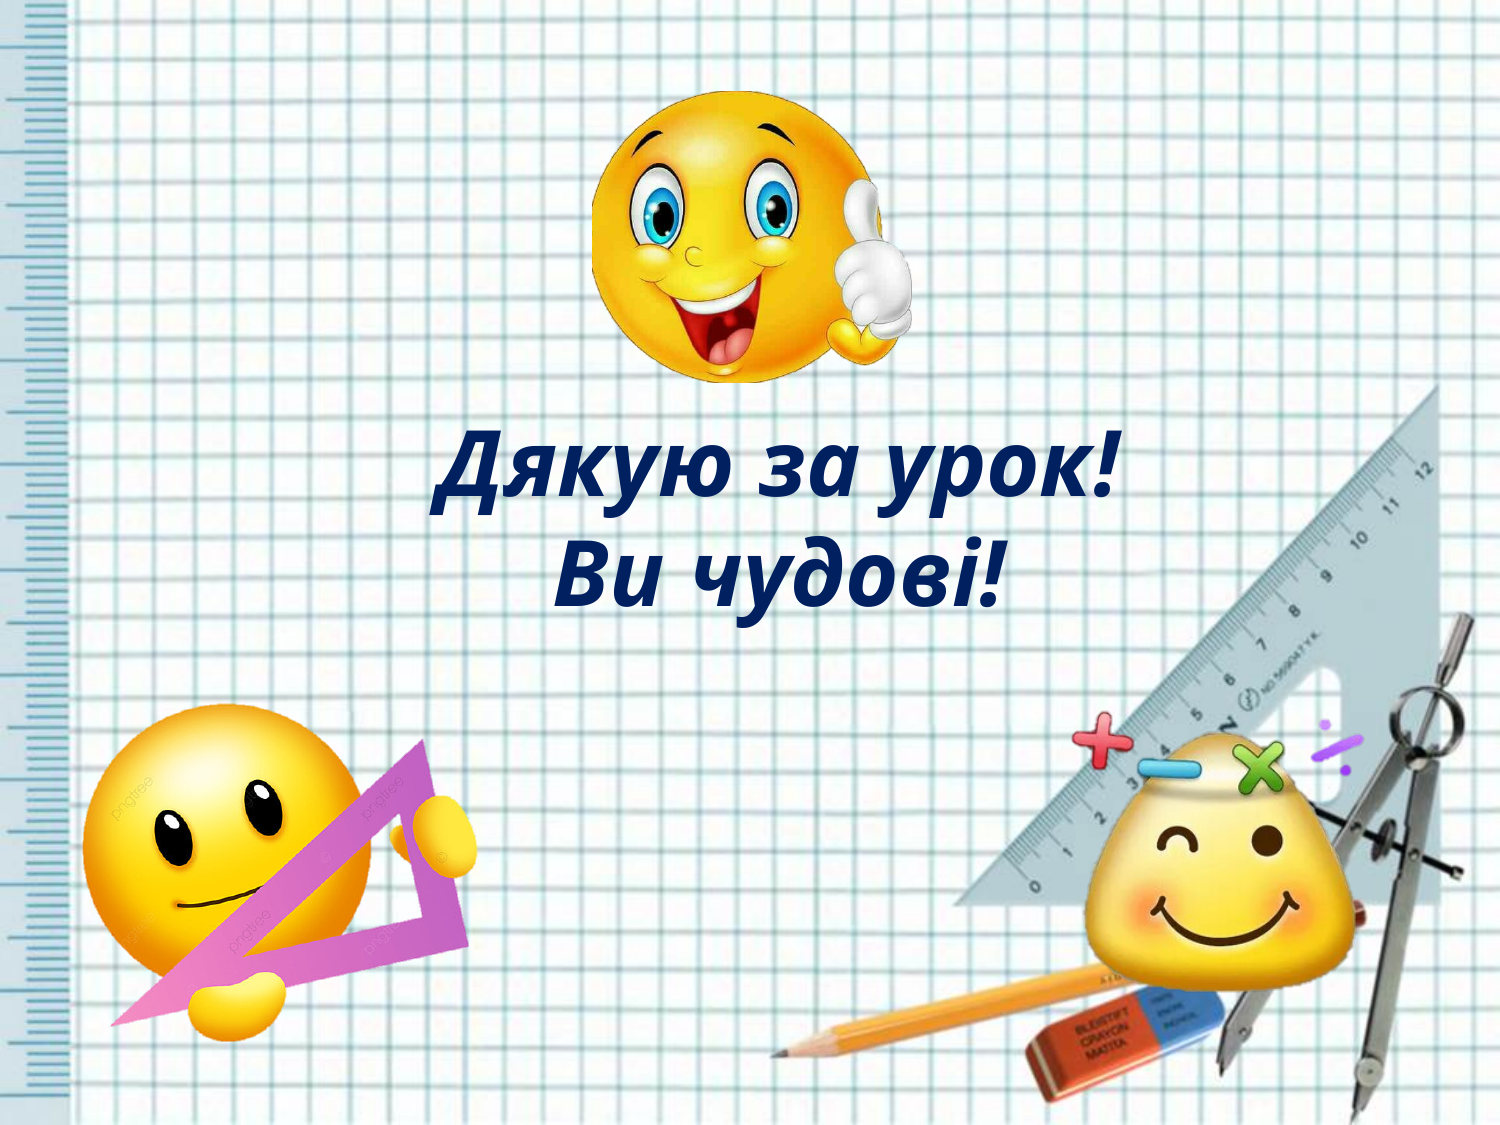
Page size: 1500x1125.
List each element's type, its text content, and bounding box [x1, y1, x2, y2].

text_box Дякую за урок! Ви чудові! [407, 397, 1152, 632]
picture [0, 0, 1500, 1125]
